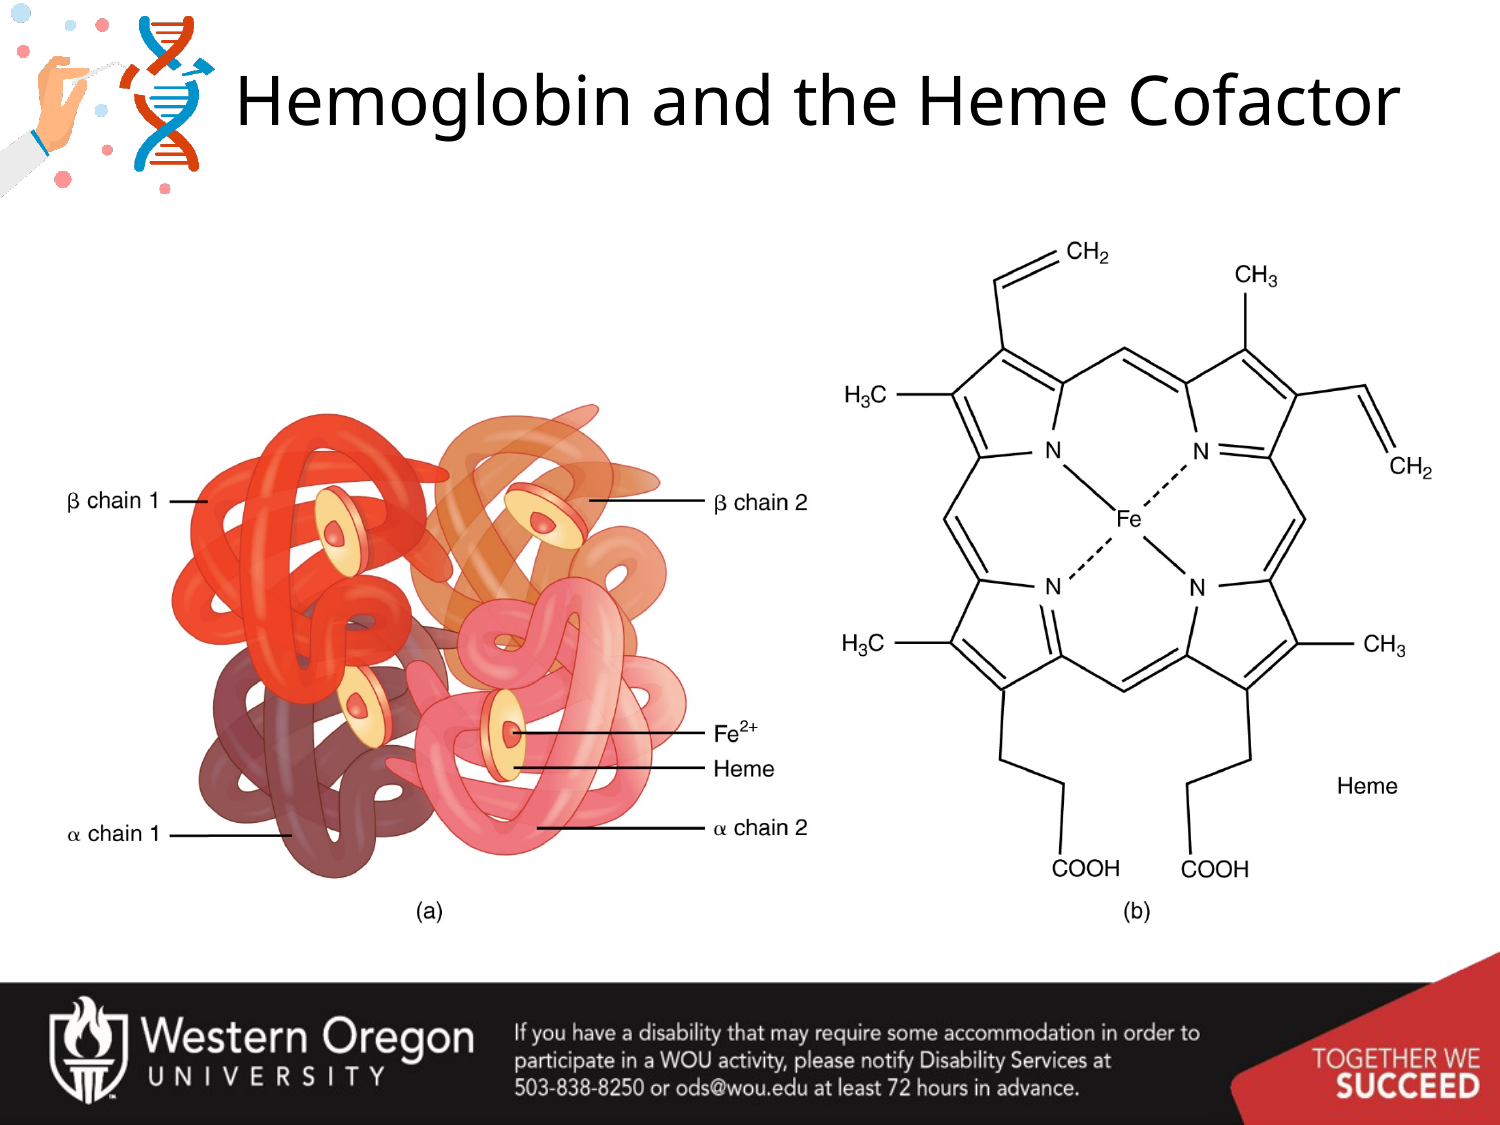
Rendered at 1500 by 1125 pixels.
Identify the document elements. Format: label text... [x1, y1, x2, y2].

picture [0, 946, 1500, 1125]
picture [0, 3, 215, 198]
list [52, 229, 1441, 931]
title Hemoglobin and the Heme Cofactor [219, 39, 1469, 168]
